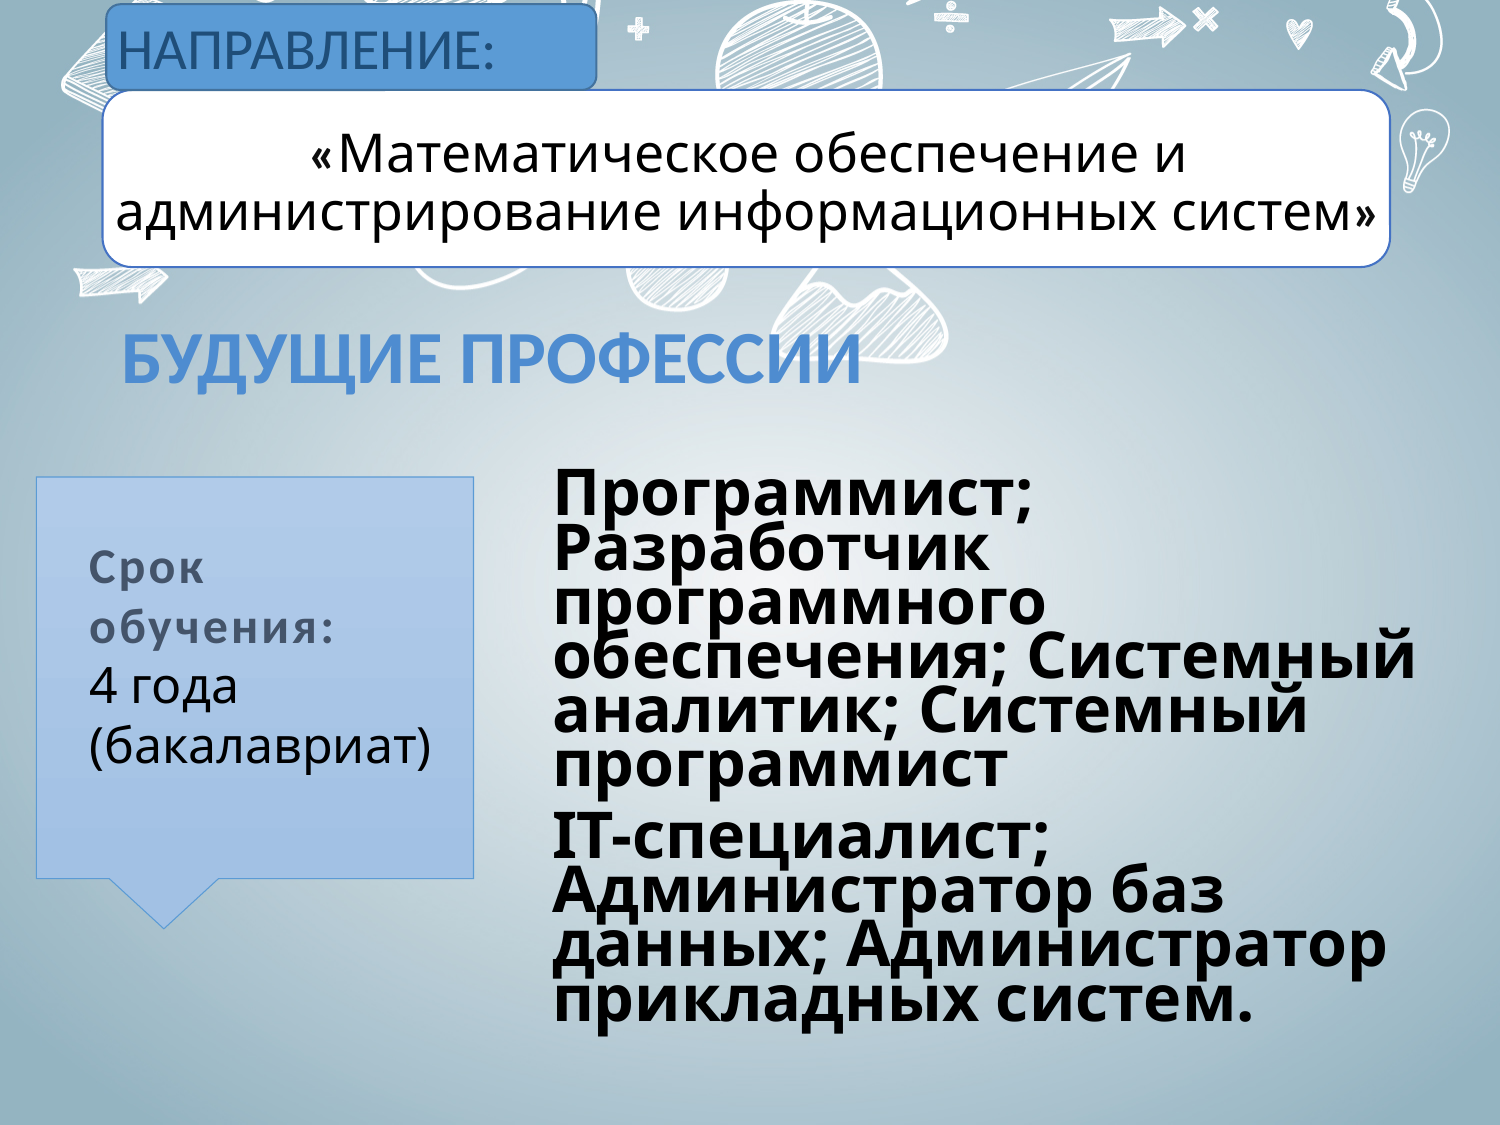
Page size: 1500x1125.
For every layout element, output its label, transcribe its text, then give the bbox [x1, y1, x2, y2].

list Программист; Разработчик программного обеспечения; Системный аналитик; Системный программист IT-специалист; Администратор баз данных; Администратор прикладных систем. [537, 464, 1494, 1044]
title «Математическое обеспечение и администрирование информационных систем» [100, 90, 1397, 279]
picture [0, 0, 1500, 1125]
text_box Будущие профессии [106, 301, 898, 452]
text_box Срок обучения: 4 года (бакалавриат) [74, 526, 474, 826]
text_box НАПРАВЛЕНИЕ: [102, 4, 894, 89]
text_box [35, 476, 475, 930]
